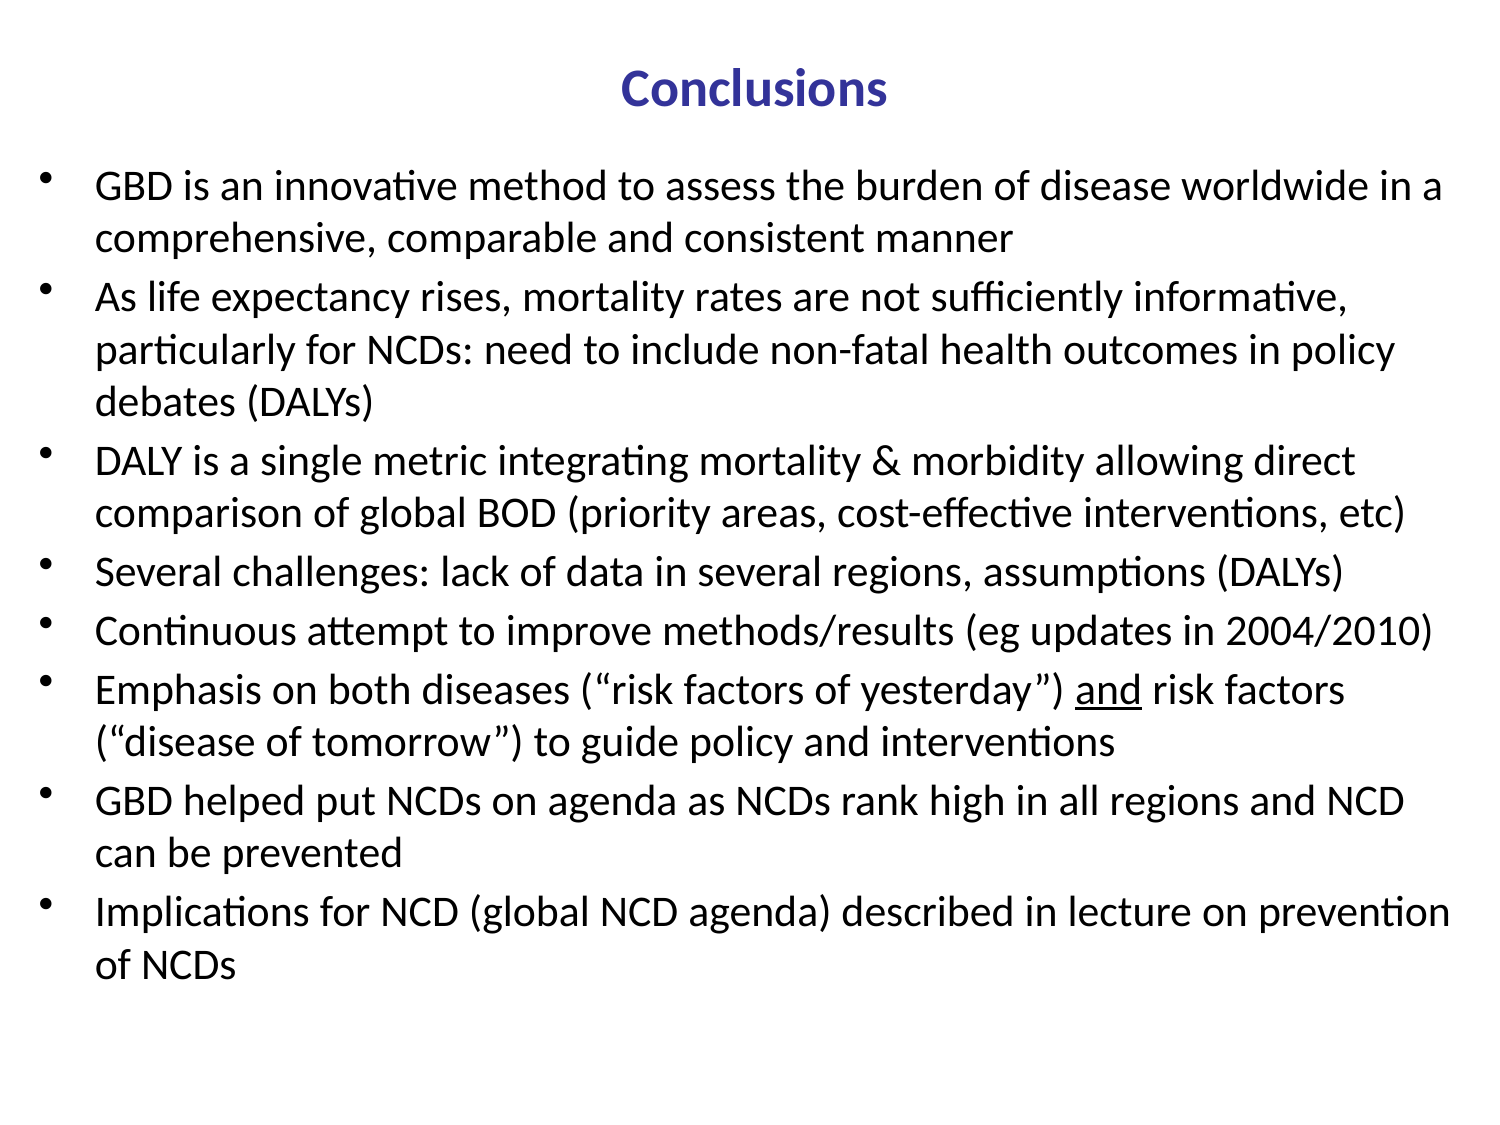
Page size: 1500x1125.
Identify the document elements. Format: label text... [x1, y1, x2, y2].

title Conclusions [74, 44, 1436, 126]
list GBD is an innovative method to assess the burden of disease worldwide in a comprehensive, comparable and consistent manner As life expectancy rises, mortality rates are not sufficiently informative, particularly for NCDs: need to include non-fatal health outcomes in policy debates (DALYs) DALY is a single metric integrating mortality & morbidity allowing direct comparison of global BOD (priority areas, cost-effective interventions, etc) Several challenges: lack of data in several regions, assumptions (DALYs) Continuous attempt to improve methods/results (eg updates in 2004/2010) Emphasis on both diseases (“risk factors of yesterday”) and risk factors (“disease of tomorrow”) to guide policy and interventions GBD helped put NCDs on agenda as NCDs rank high in all regions and NCD can be prevented Implications for NCD (global NCD agenda) described in lecture on prevention of NCDs [23, 148, 1471, 1059]
